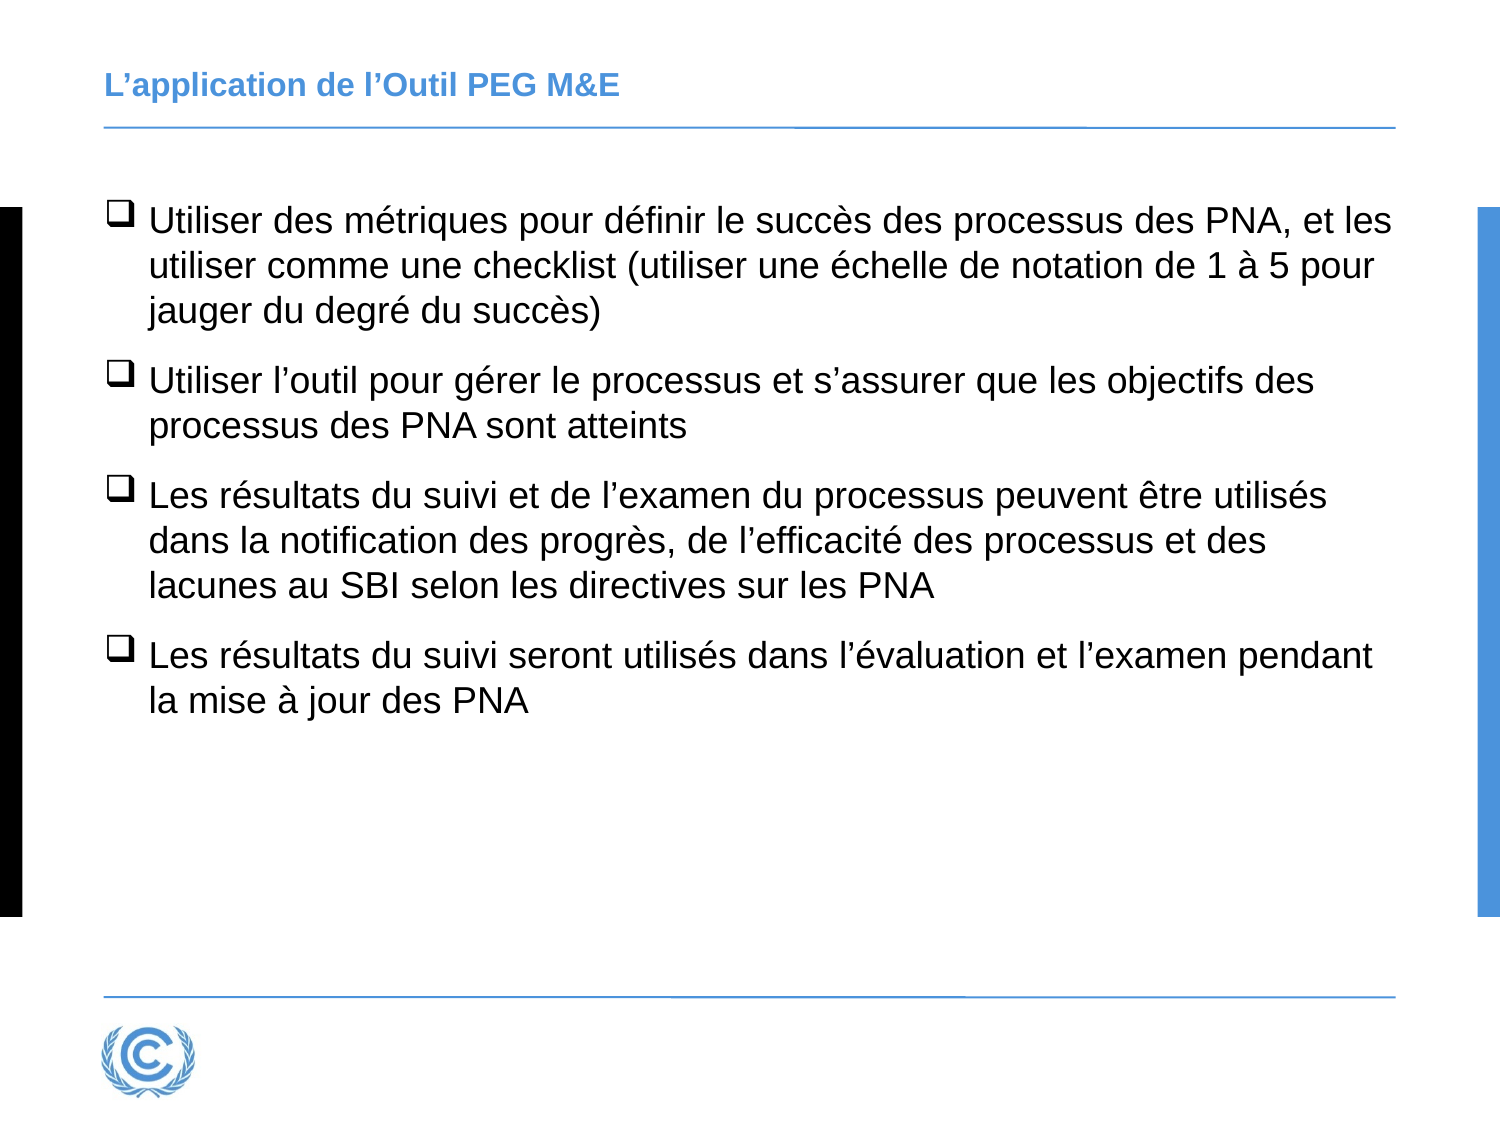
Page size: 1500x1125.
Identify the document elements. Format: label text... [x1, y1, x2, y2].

picture [101, 1001, 209, 1108]
list Utiliser des métriques pour définir le succès des processus des PNA, et les utiliser comme une checklist (utiliser une échelle de notation de 1 à 5 pour jauger du degré du succès) Utiliser l’outil pour gérer le processus et s’assurer que les objectifs des processus des PNA sont atteints Les résultats du suivi et de l’examen du processus peuvent être utilisés dans la notification des progrès, de l’efficacité des processus et des lacunes au SBI selon les directives sur les PNA Les résultats du suivi seront utilisés dans l’évaluation et l’examen pendant la mise à jour des PNA [104, 196, 1395, 907]
title L’application de l’Outil PEG M&E [104, 62, 1396, 114]
